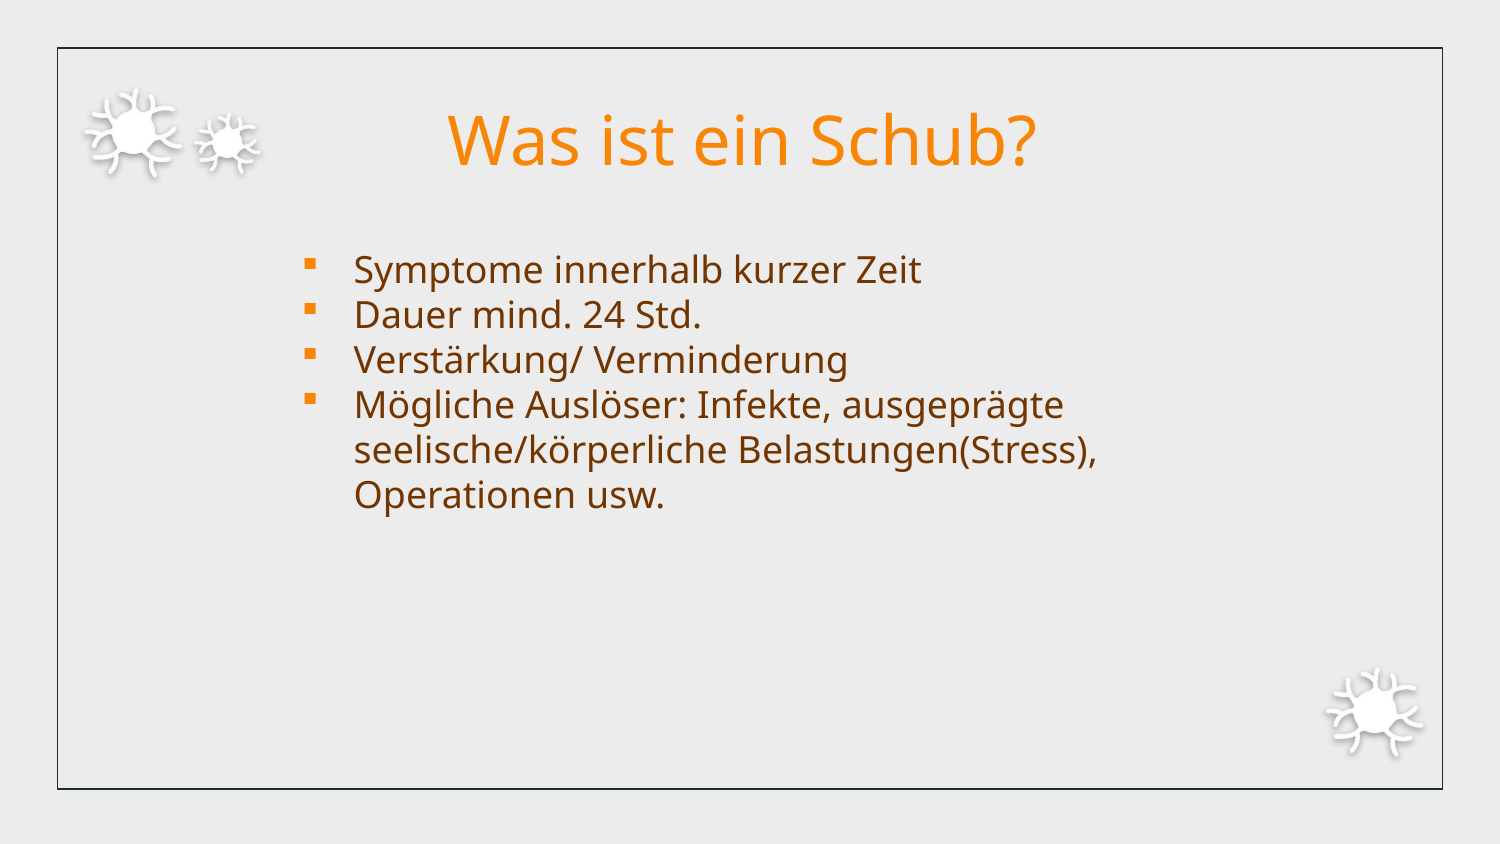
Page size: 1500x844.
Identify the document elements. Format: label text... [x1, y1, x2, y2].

title Was ist ein Schub? [432, 71, 1068, 195]
text_box [84, 87, 183, 178]
text_box [1325, 666, 1424, 757]
text_box [193, 112, 261, 174]
subtitle Symptome innerhalb kurzer Zeit Dauer mind. 24 Std. Verstärkung/ Verminderung Mögliche Auslöser: Infekte, ausgeprägte seelische/körperliche Belastungen(Stress), Operationen usw. [263, 230, 1237, 613]
